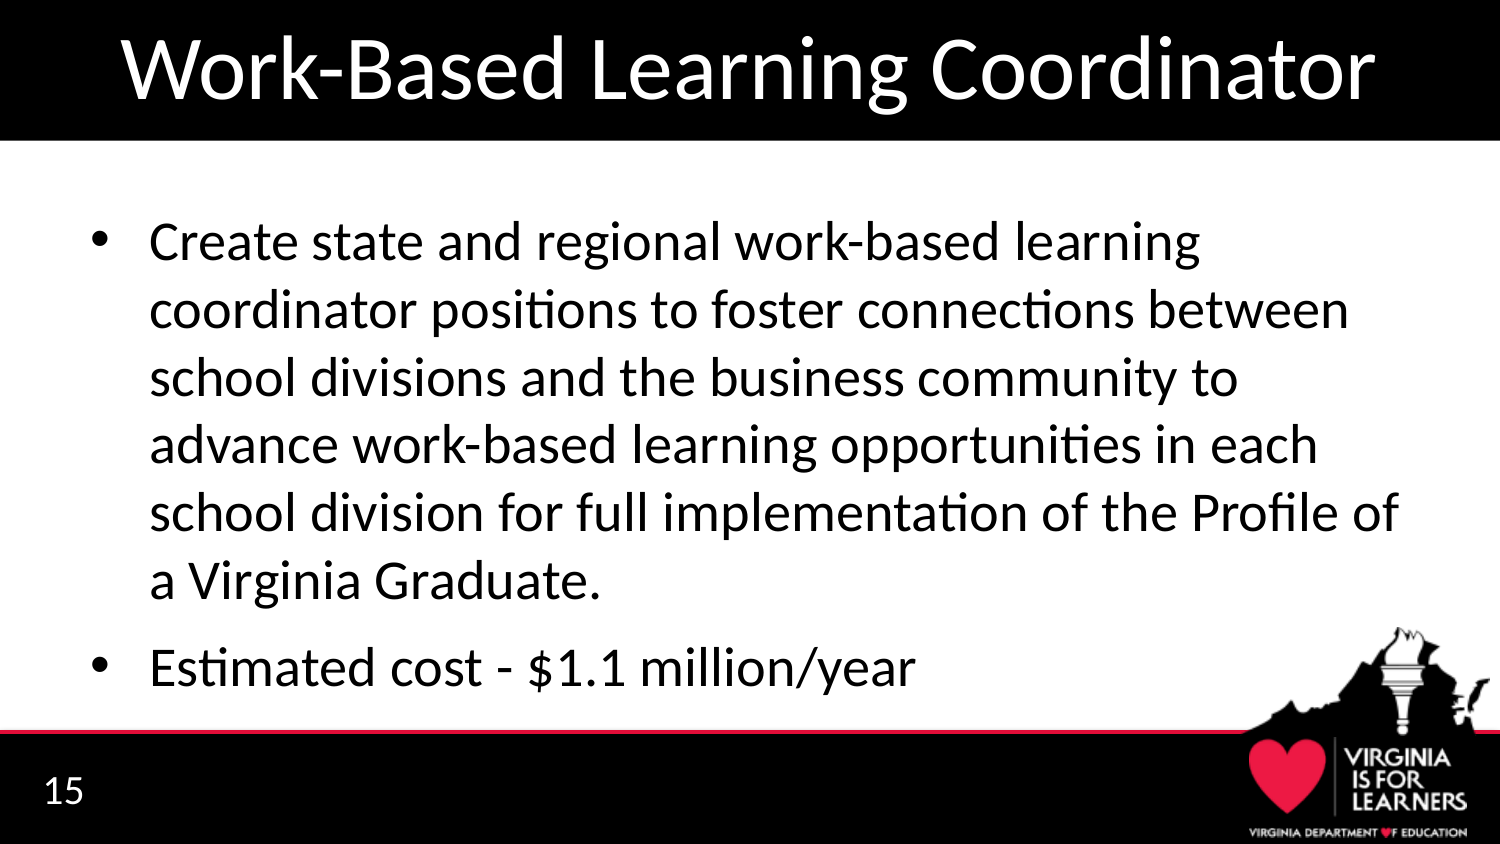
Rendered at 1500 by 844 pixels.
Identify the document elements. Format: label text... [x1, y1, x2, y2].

list Create state and regional work-based learning coordinator positions to foster connections between school divisions and the business community to advance work-based learning opportunities in each school division for full implementation of the Profile of a Virginia Graduate. Estimated cost - $1.1 million/year [75, 196, 1425, 710]
picture [1240, 627, 1490, 736]
title Work-Based Learning Coordinator [0, 0, 1500, 141]
picture [1249, 737, 1467, 838]
